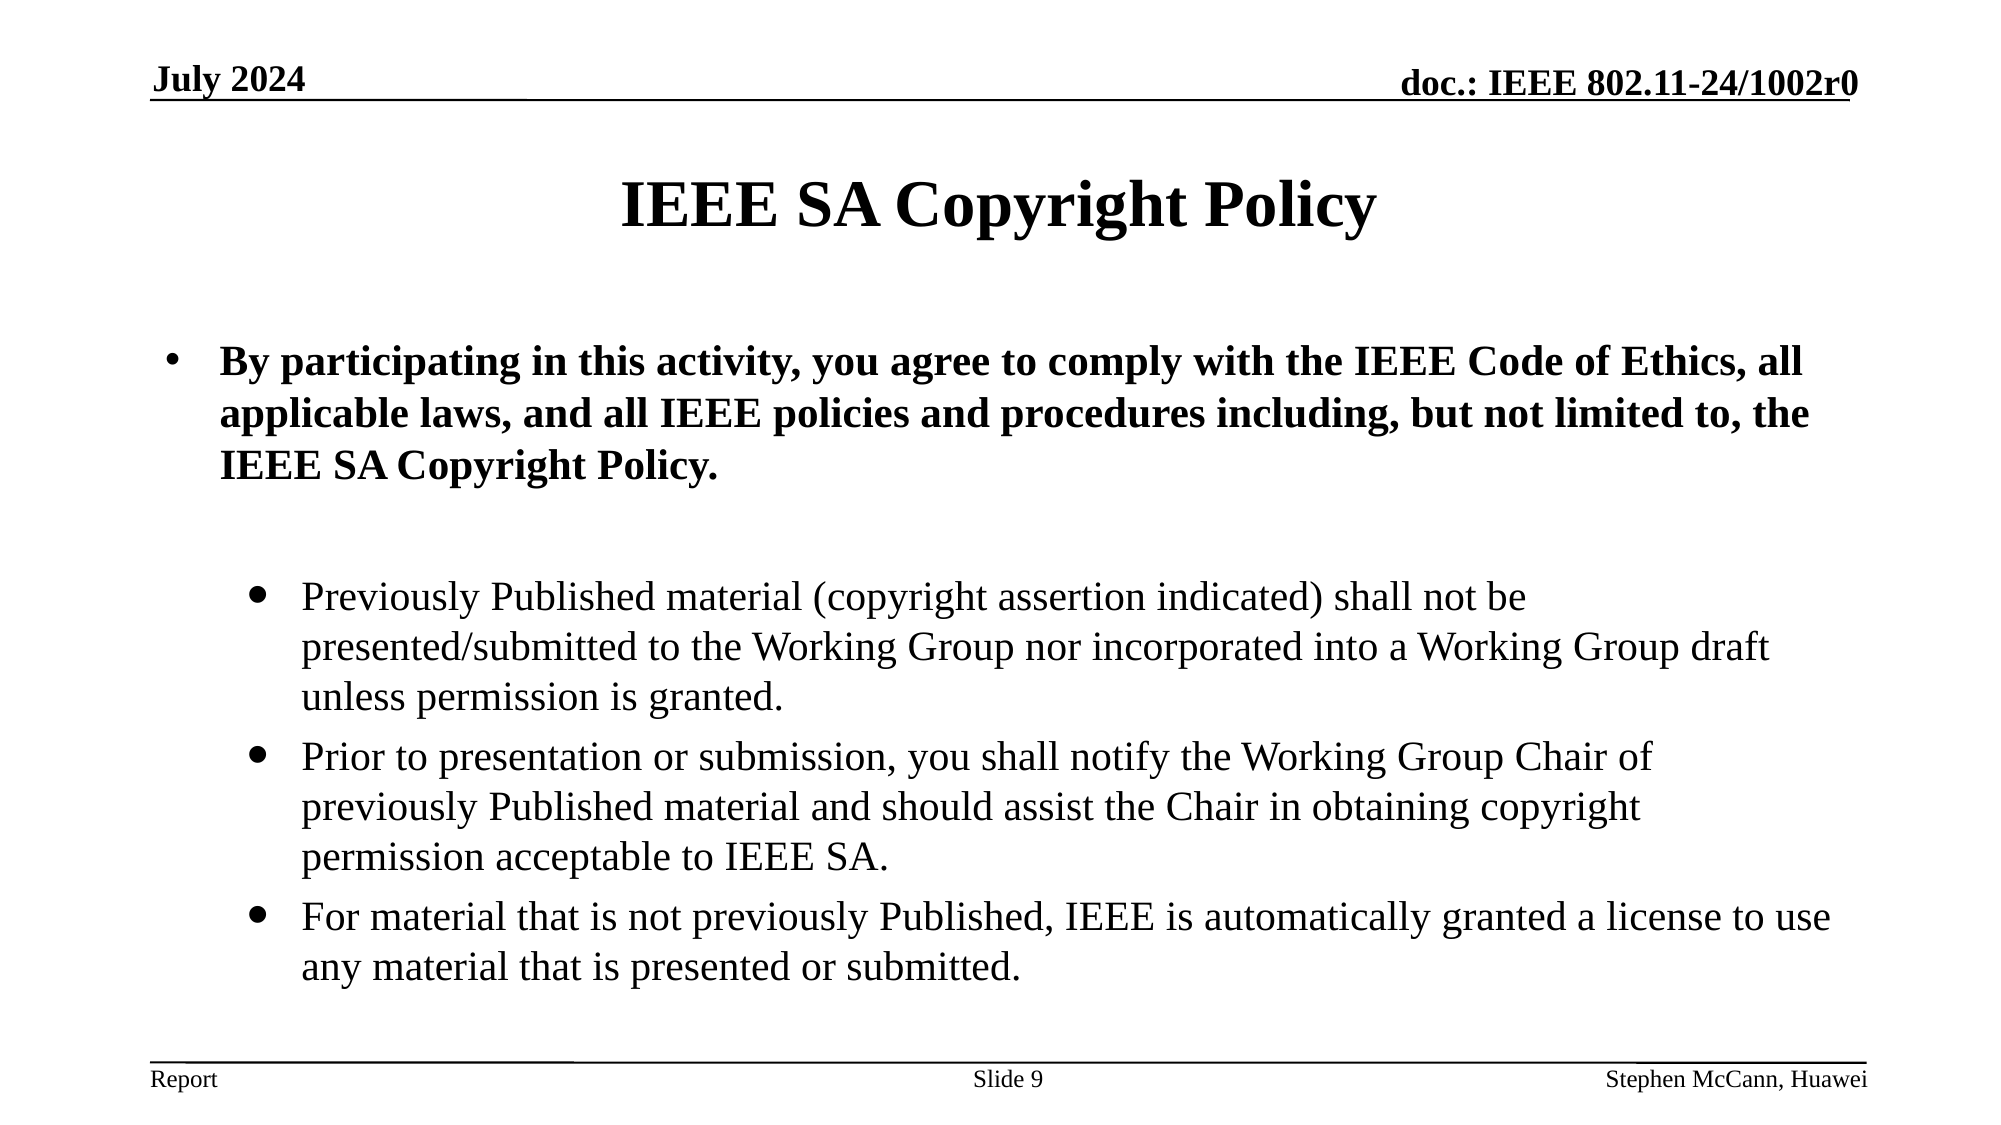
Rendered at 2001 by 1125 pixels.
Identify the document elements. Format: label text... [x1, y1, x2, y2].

footer Stephen McCann, Huawei [1171, 1061, 1869, 1093]
title IEEE SA Copyright Policy [149, 112, 1850, 288]
list By participating in this activity, you agree to comply with the IEEE Code of Ethics, all applicable laws, and all IEEE policies and procedures including, but not limited to, the IEEE SA Copyright Policy. Previously Published material (copyright assertion indicated) shall not be presented/submitted to the Working Group nor incorporated into a Working Group draft unless permission is granted. Prior to presentation or submission, you shall notify the Working Group Chair of previously Published material and should assist the Chair in obtaining copyright permission acceptable to IEEE SA. For material that is not previously Published, IEEE is automatically granted a license to use any material that is presented or submitted. [149, 324, 1850, 1000]
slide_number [152, 54, 563, 100]
slide_number Slide 9 [950, 1061, 1067, 1123]
